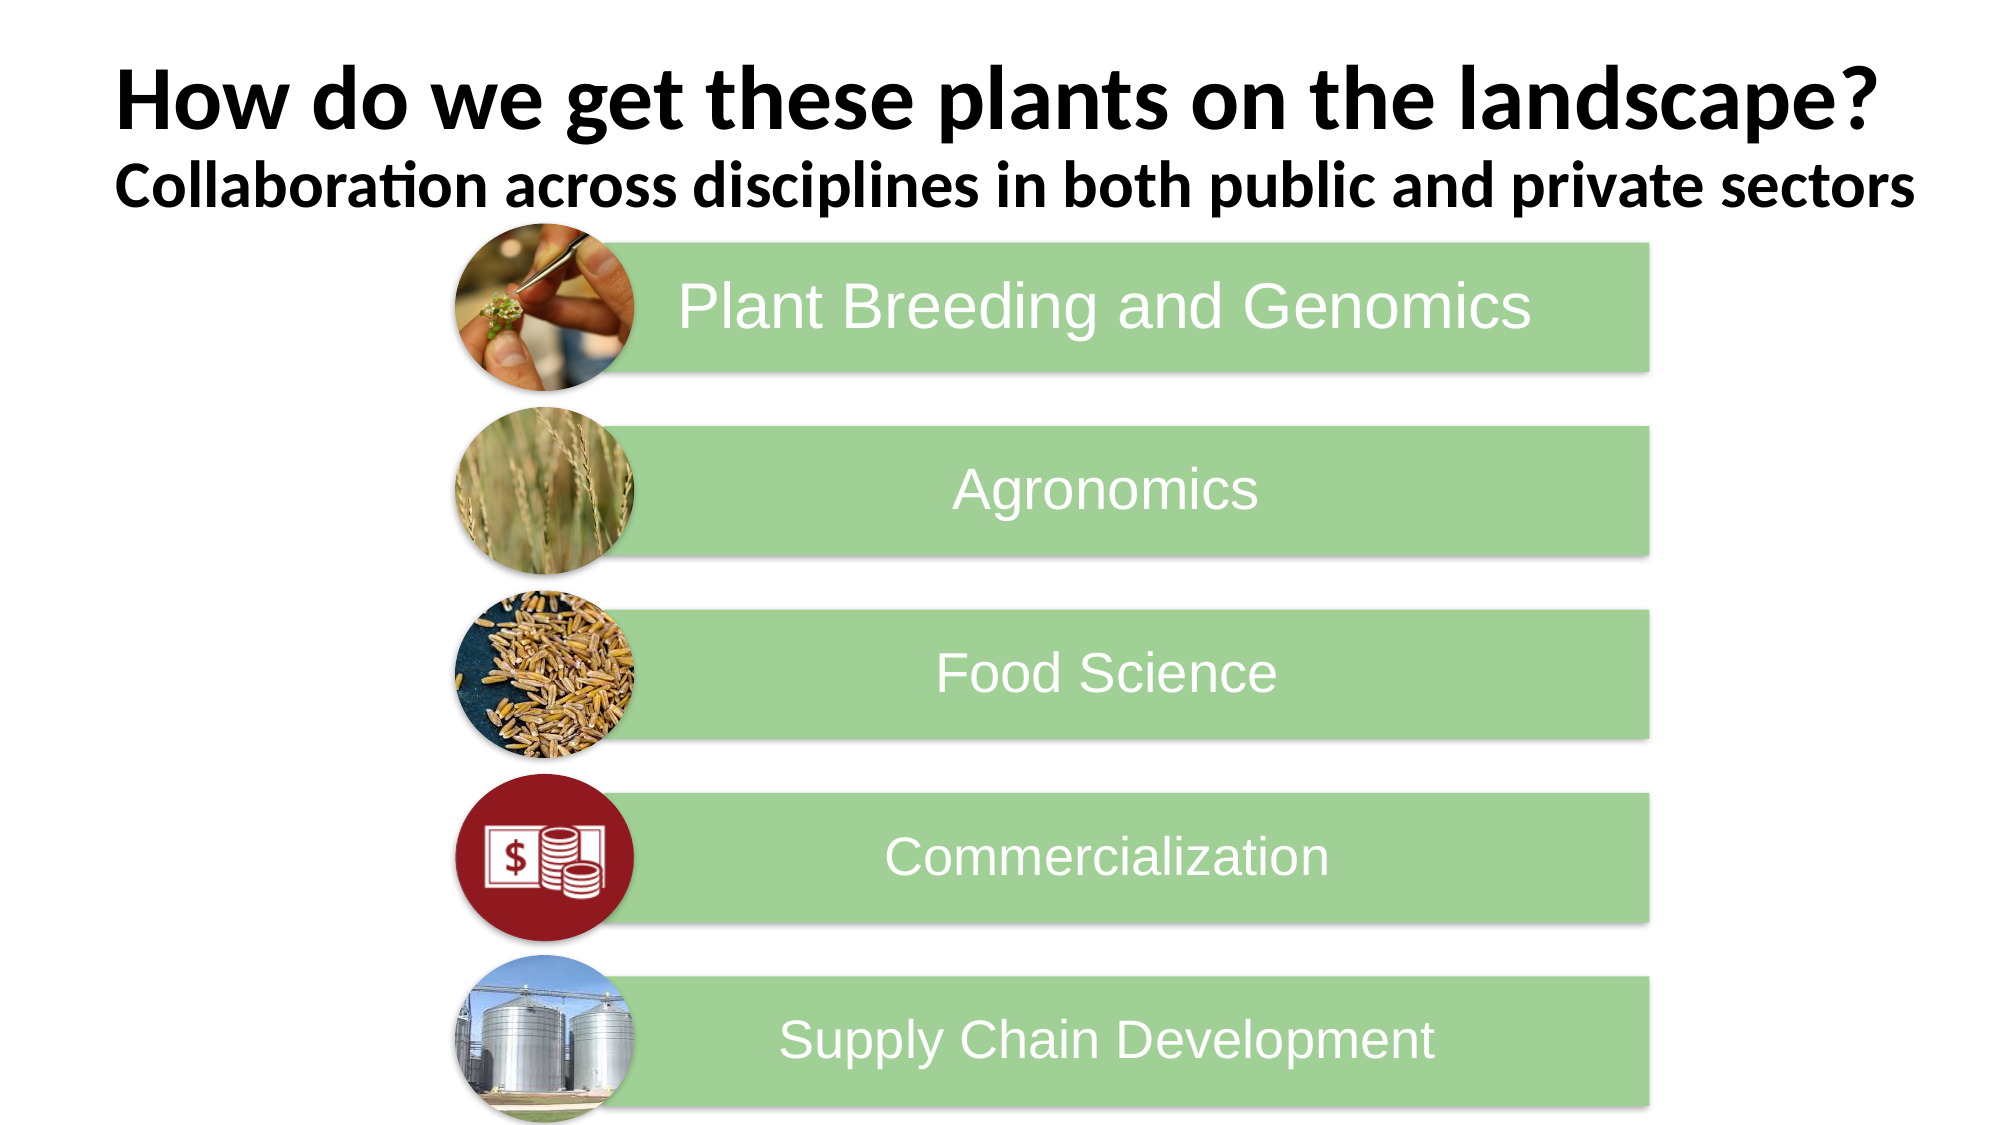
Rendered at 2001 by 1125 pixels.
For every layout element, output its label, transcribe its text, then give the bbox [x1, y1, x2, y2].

title How do we get these plants on the landscape? Collaboration across disciplines in both public and private sectors [100, 27, 1964, 245]
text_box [455, 223, 1650, 1123]
